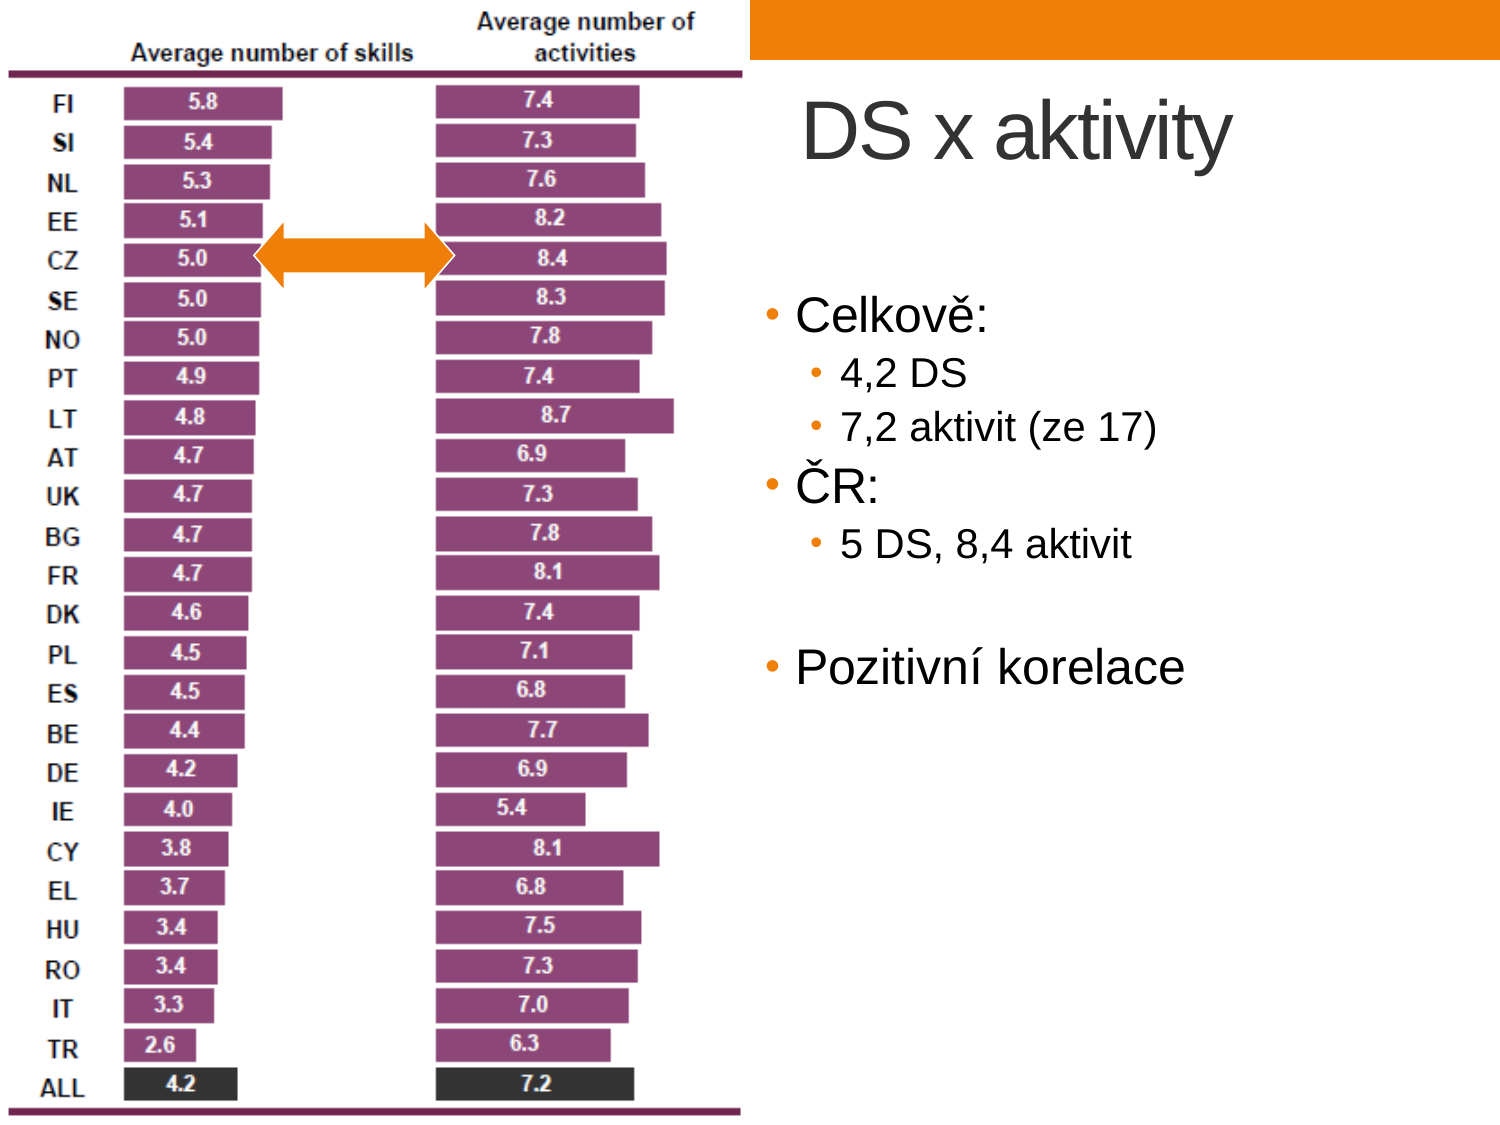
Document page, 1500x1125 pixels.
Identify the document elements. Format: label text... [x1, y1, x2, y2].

title DS x aktivity [785, 20, 1313, 233]
picture [0, 0, 751, 1125]
list Celkově: 4,2 DS 7,2 aktivit (ze 17) ČR: 5 DS, 8,4 aktivit Pozitivní korelace [758, 282, 1425, 1006]
